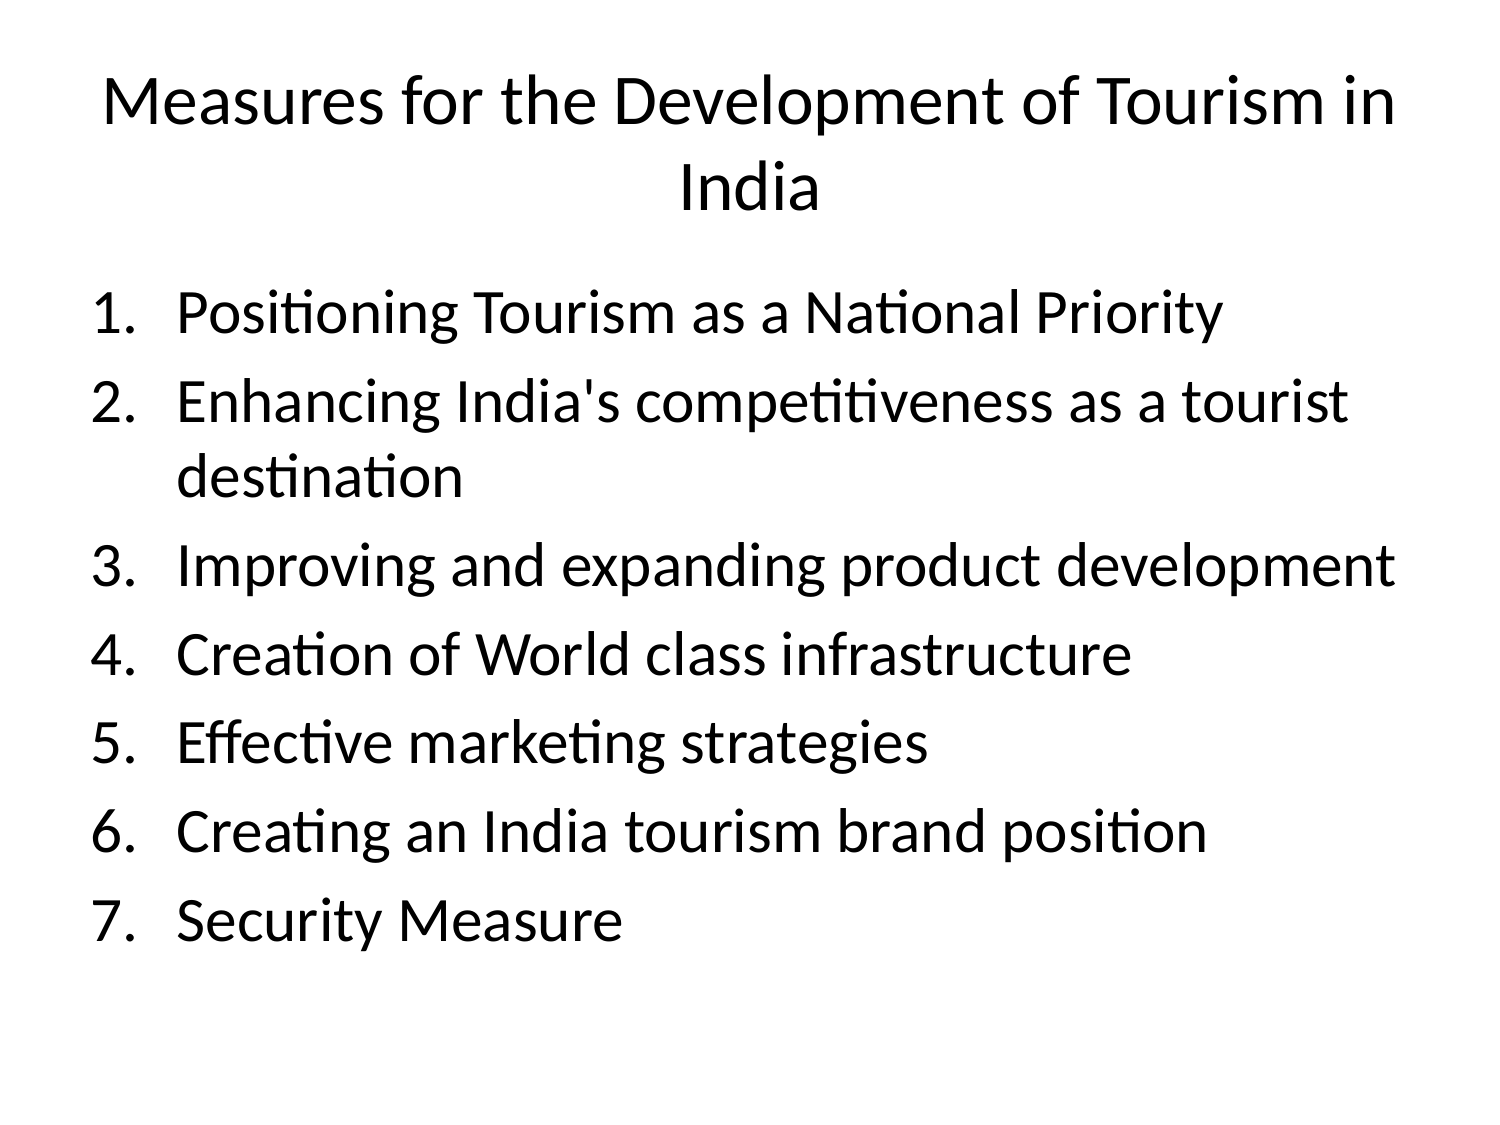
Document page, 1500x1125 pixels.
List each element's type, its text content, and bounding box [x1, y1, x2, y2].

title Measures for the Development of Tourism in India [75, 45, 1425, 233]
list Positioning Tourism as a National Priority Enhancing India's competitiveness as a tourist destination Improving and expanding product development Creation of World class infrastructure Effective marketing strategies Creating an India tourism brand position Security Measure [75, 262, 1425, 1005]
